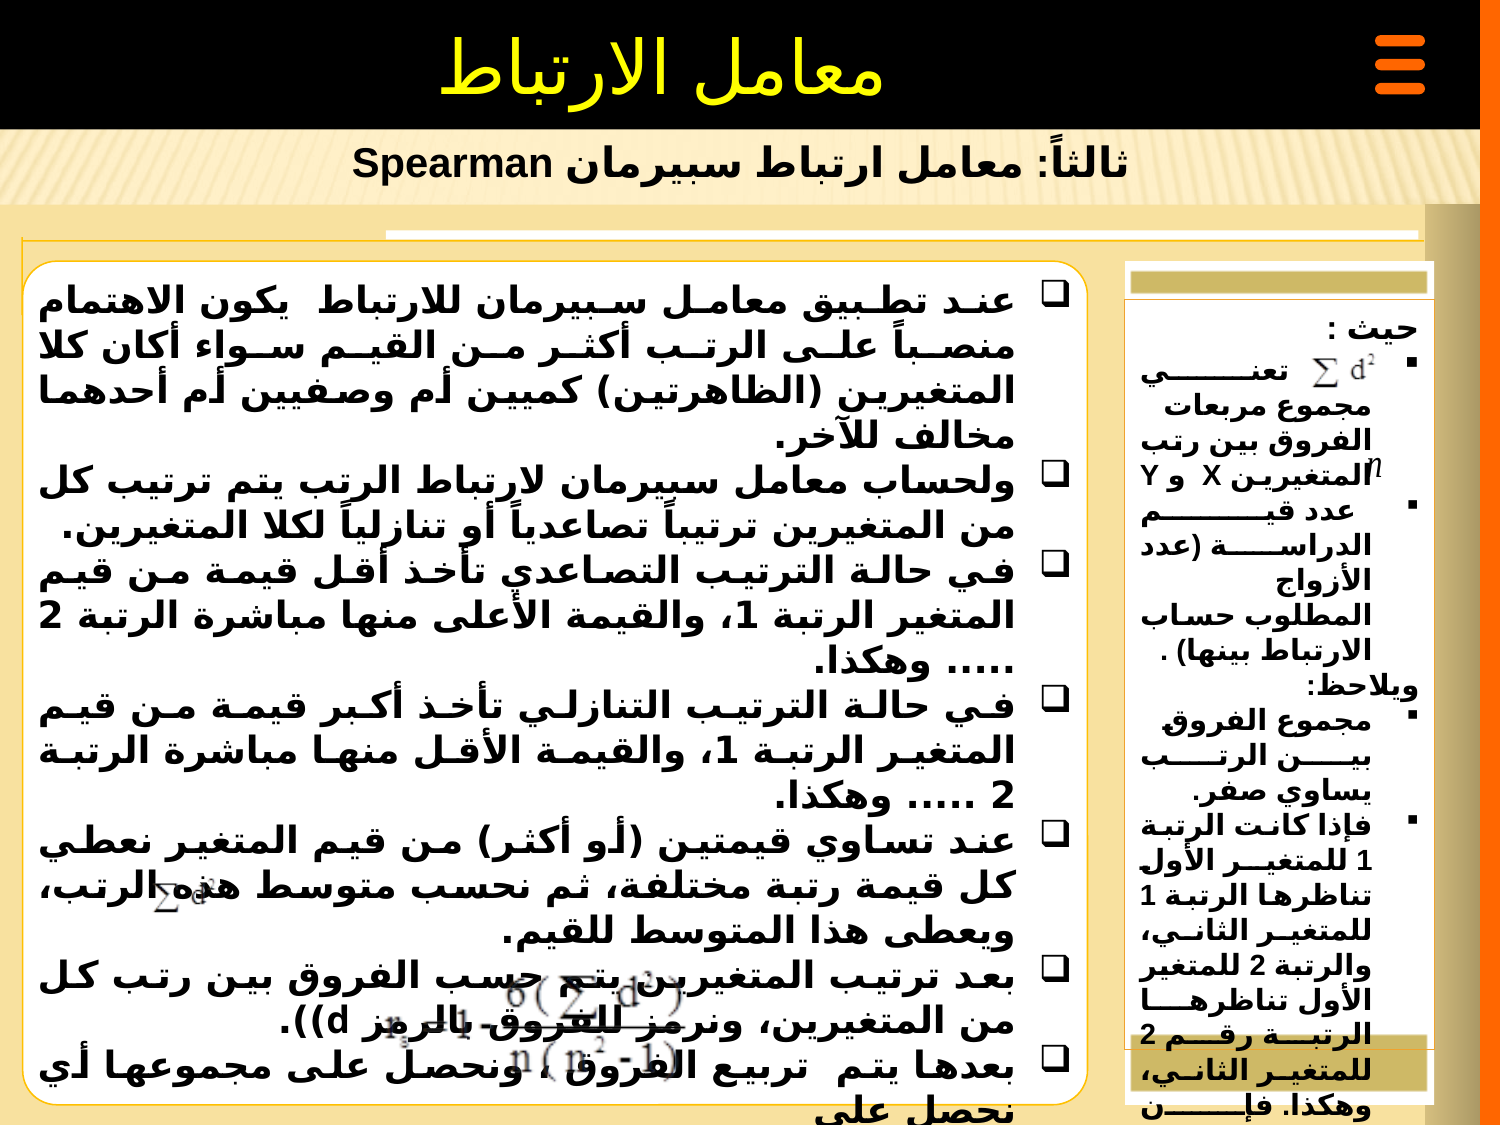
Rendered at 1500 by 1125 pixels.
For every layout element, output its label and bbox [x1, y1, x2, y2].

text_box [1124, 260, 1435, 1106]
picture [1309, 349, 1401, 395]
text_box [0, 0, 1500, 1125]
picture [381, 962, 787, 1093]
picture [149, 874, 241, 920]
text_box [1361, 449, 1389, 488]
